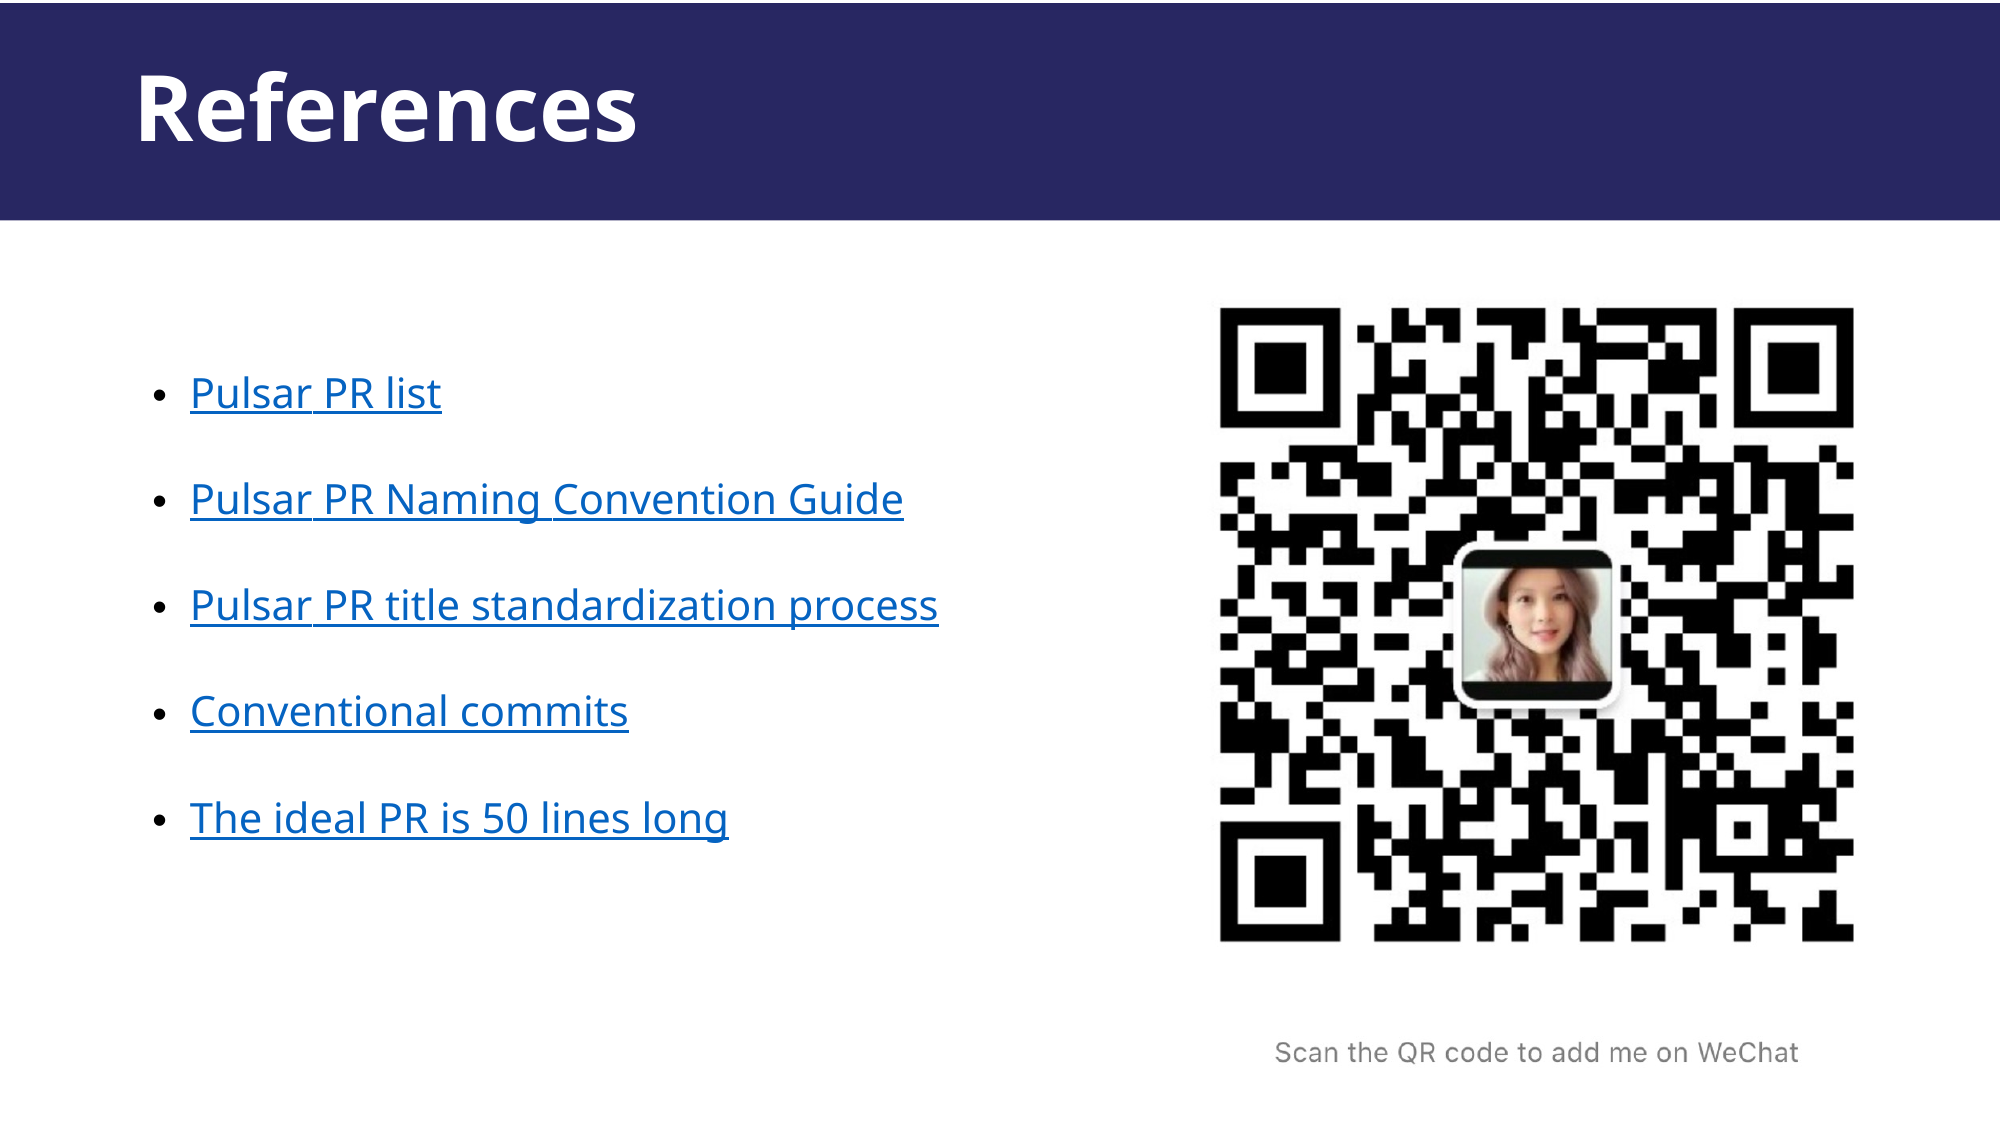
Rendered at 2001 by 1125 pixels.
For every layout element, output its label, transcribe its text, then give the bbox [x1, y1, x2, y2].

title References [0, 3, 2000, 221]
list Pulsar PR list Pulsar PR Naming Convention Guide Pulsar PR title standardization process Conventional commits The ideal PR is 50 lines long [137, 239, 1863, 1043]
picture [1124, 288, 1941, 1123]
